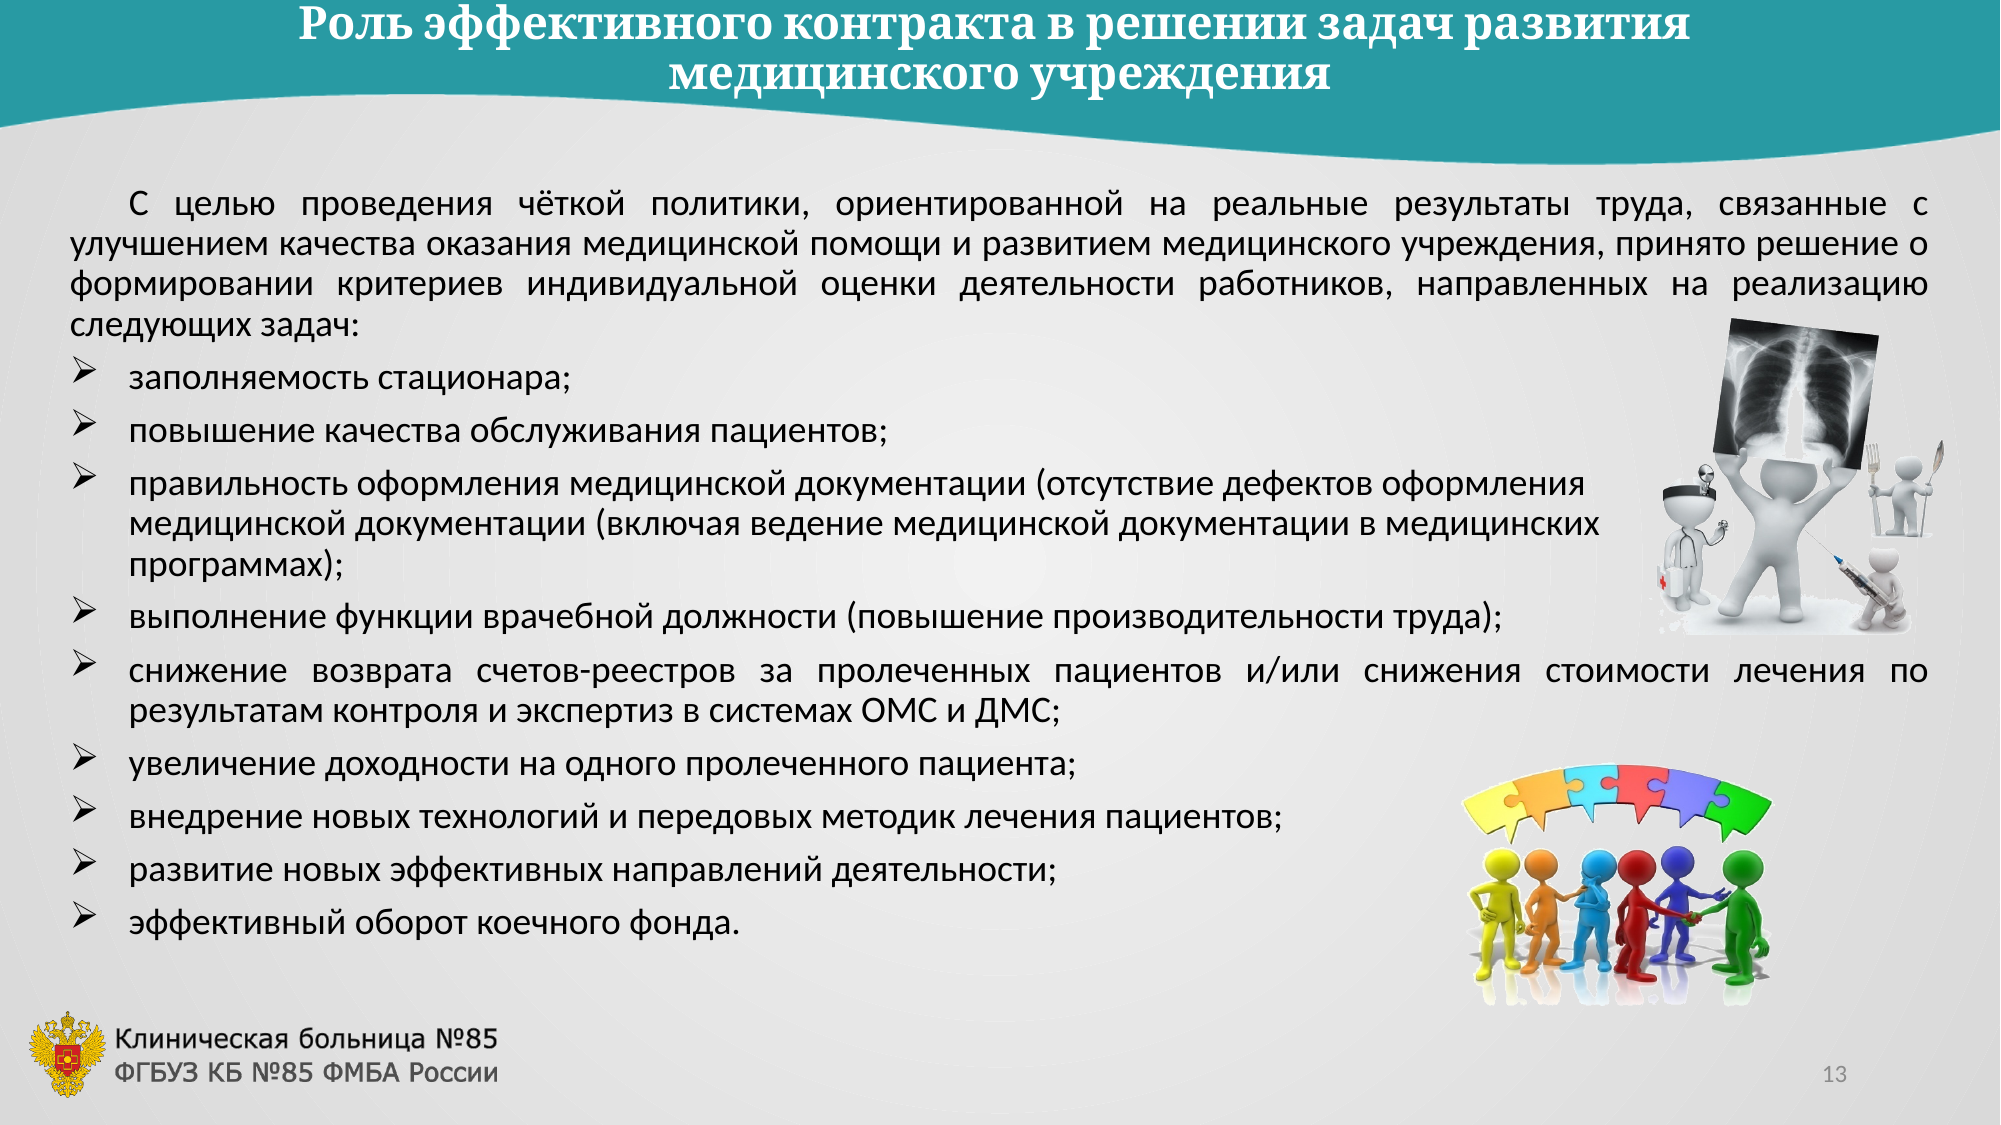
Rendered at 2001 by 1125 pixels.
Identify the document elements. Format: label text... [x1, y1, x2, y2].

picture [0, 0, 2000, 179]
picture [29, 1011, 497, 1098]
text_box С целью проведения чёткой политики, ориентированной на реальные результаты труда, связанные с улучшением качества оказания медицинской помощи и развитием медицинского учреждения, принято решение о формировании критериев индивидуальной оценки деятельности работников, направленных на реализацию следующих задач: заполняемость стационара; повышение качества обслуживания пациентов; правильность оформления медицинской документации (отсутствие дефектов оформления медицинской документации (включая ведение медицинской документации в медицинских программах); выполнение функции врачебной должности (повышение производительности труда); снижение возврата счетов-реестров за пролеченных пациентов и/или снижения стоимости лечения по результатам контроля и экспертиз в системах ОМС и ДМС; увеличение доходности на одного пролеченного пациента; внедрение новых технологий и передовых методик лечения пациентов; развитие новых эффективных направлений деятельности; эффективный оборот коечного фонда. [54, 179, 1946, 950]
picture [1649, 317, 1946, 635]
picture [1448, 755, 1796, 1015]
slide_number 13 [1412, 1042, 1863, 1103]
